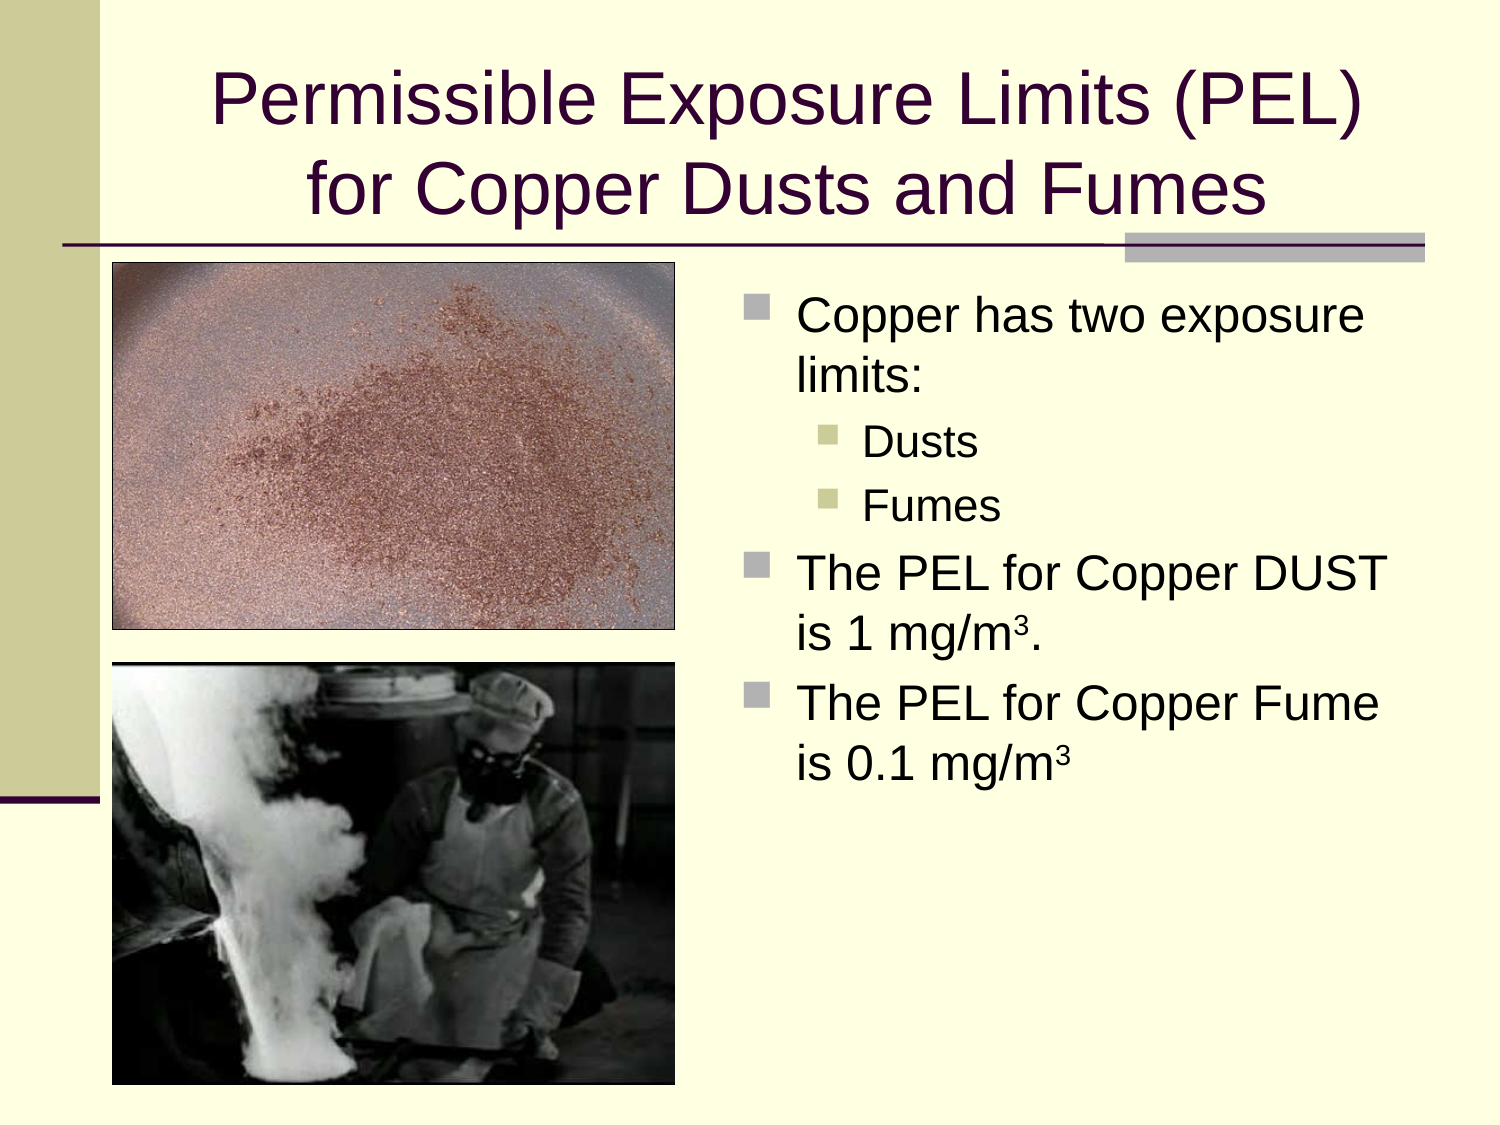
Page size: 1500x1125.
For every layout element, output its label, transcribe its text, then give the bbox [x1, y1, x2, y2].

title Permissible Exposure Limits (PEL) for Copper Dusts and Fumes [149, 45, 1426, 234]
picture [112, 262, 676, 630]
list Copper has two exposure limits: Dusts Fumes The PEL for Copper DUST is 1 mg/m3. The PEL for Copper Fume is 0.1 mg/m3 [724, 274, 1438, 1019]
picture [112, 662, 676, 1085]
